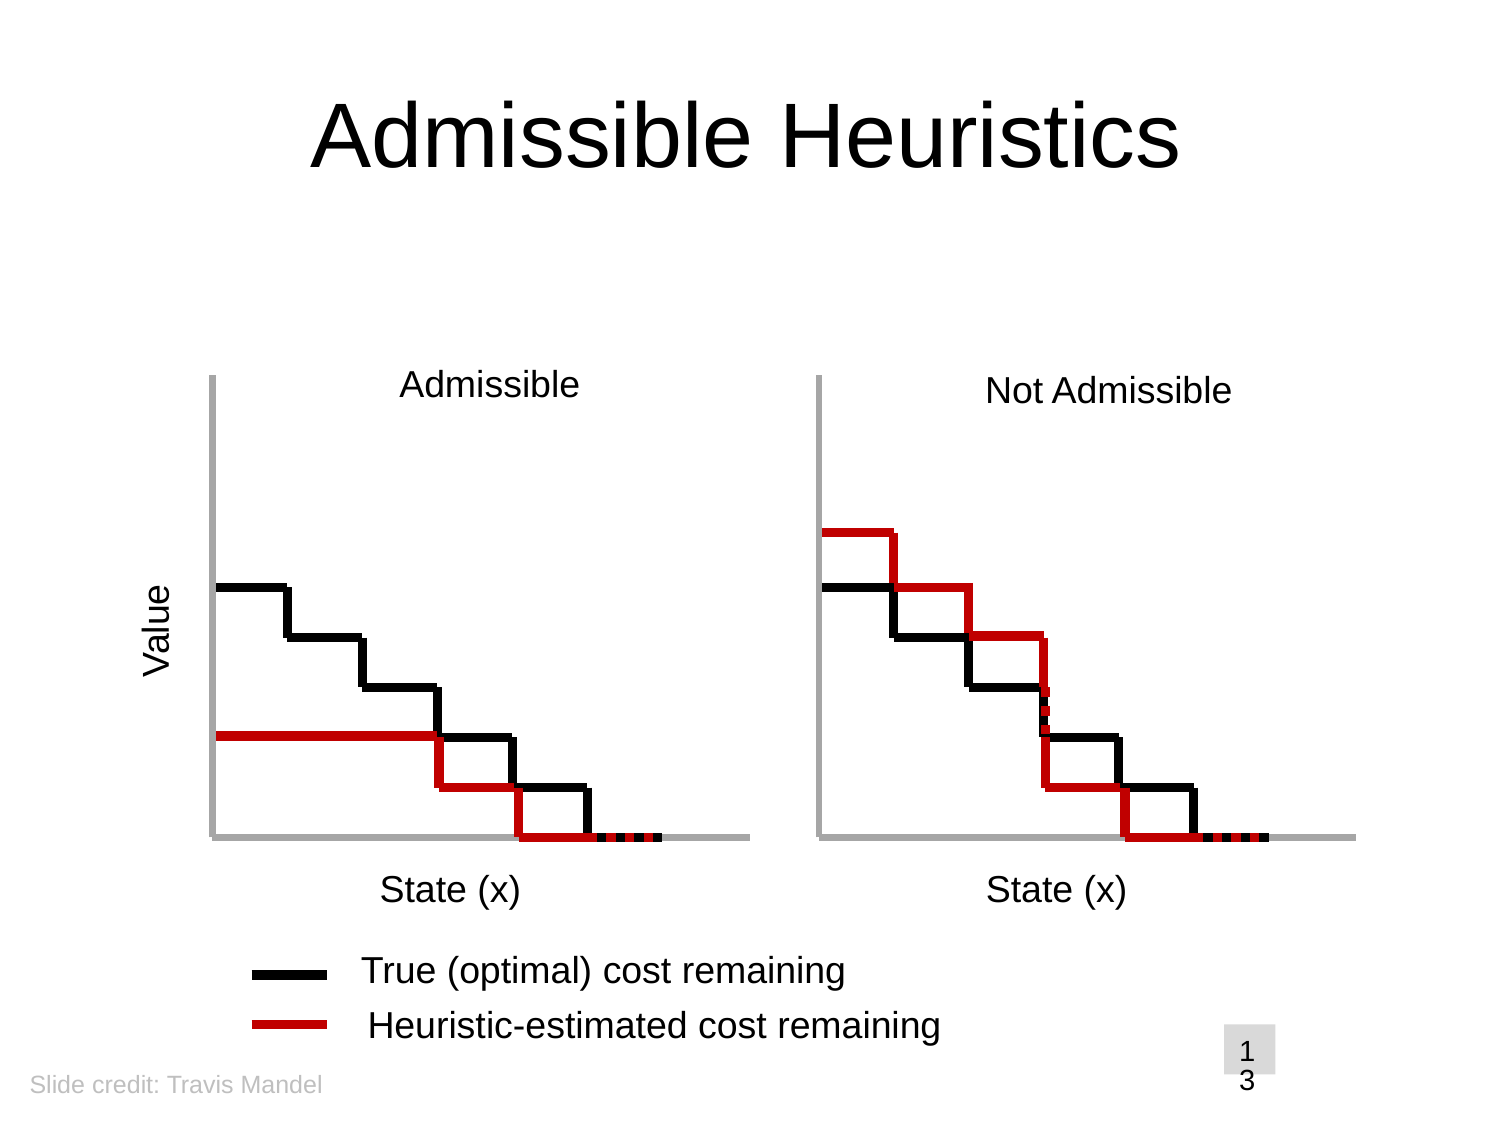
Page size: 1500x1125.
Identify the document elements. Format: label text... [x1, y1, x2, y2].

text_box Not Admissible [970, 358, 1248, 418]
text_box Heuristic-estimated cost remaining [352, 994, 957, 1054]
title Admissible Heuristics [75, 0, 1425, 263]
text_box Slide credit: Travis Mandel [14, 1061, 490, 1125]
text_box State (x) [364, 857, 537, 917]
text_box State (x) [971, 857, 1143, 917]
text_box Value [124, 569, 184, 692]
slide_number 13 [1224, 1024, 1276, 1075]
text_box True (optimal) cost remaining [346, 938, 861, 999]
text_box Admissible [384, 352, 595, 413]
